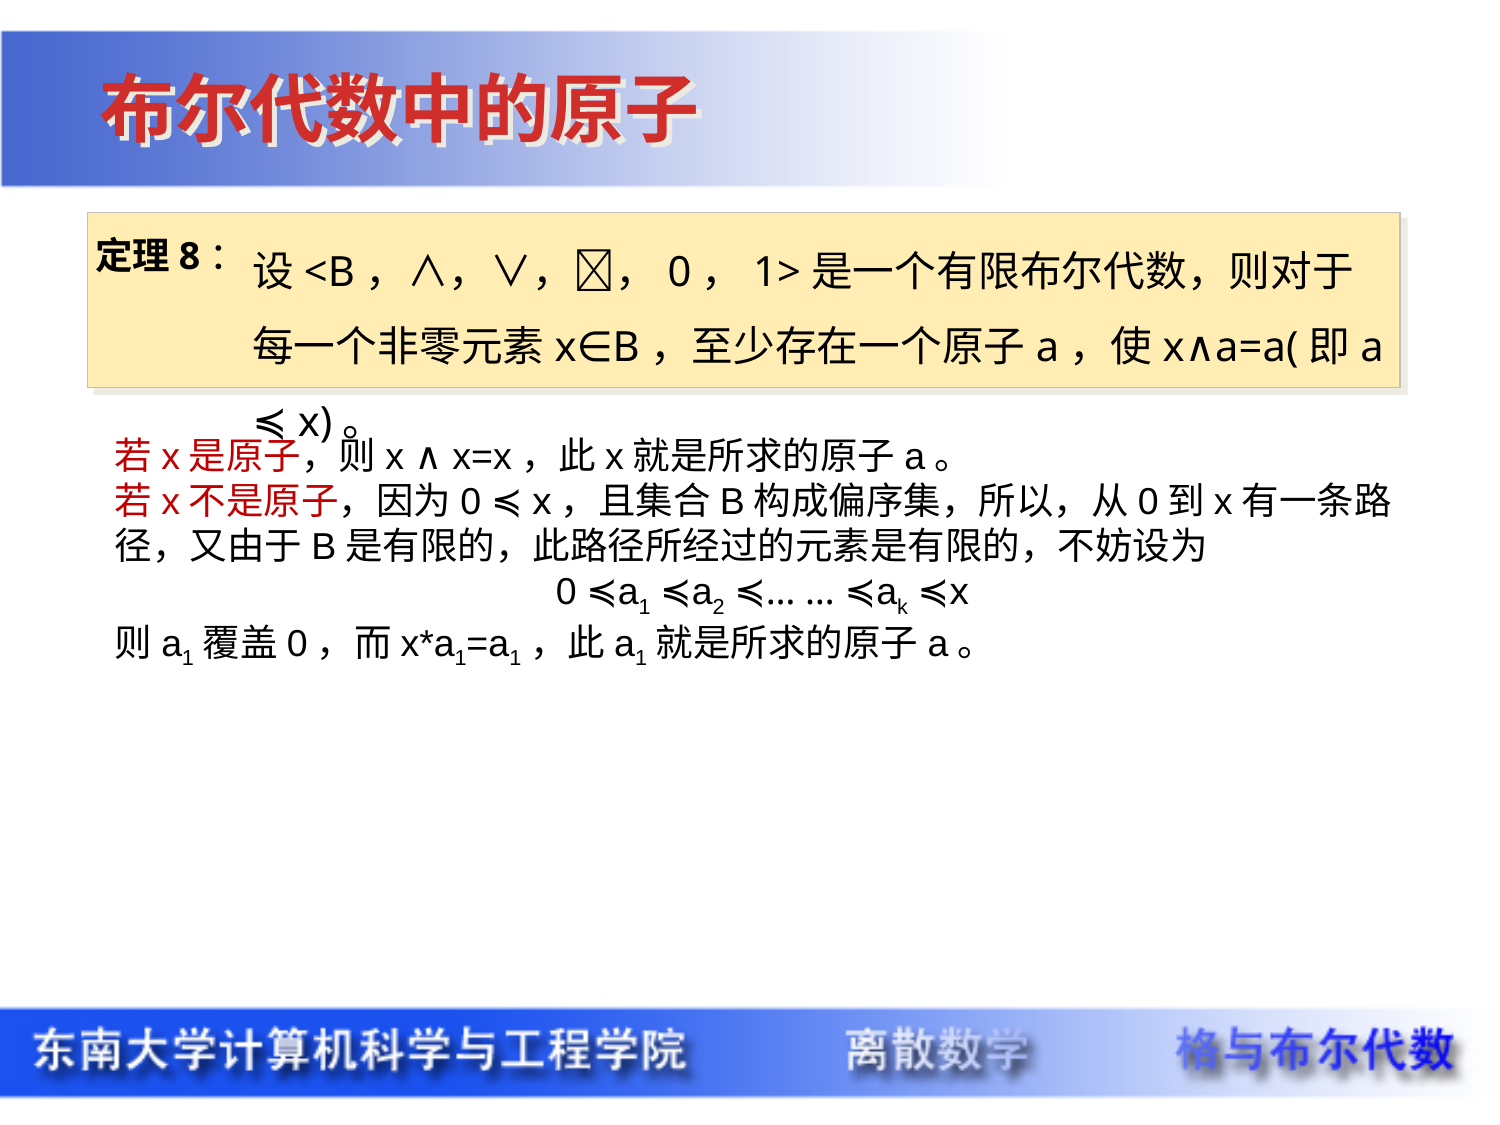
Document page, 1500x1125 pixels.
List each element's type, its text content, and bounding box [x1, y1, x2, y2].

text_box [87, 212, 237, 224]
text_box 设<B，∧，∨，，0，1>是一个有限布尔代数，则对于每一个非零元素x∈B，至少存在一个原子a，使x∧a=a(即a ≼ x)。 [237, 212, 1400, 424]
text_box [87, 285, 237, 388]
picture [0, 0, 1500, 1125]
text_box 若x是原子，则x ∧ x=x，此x就是所求的原子a。 若x不是原子，因为0 ≼ x，且集合B构成偏序集，所以，从0到x有一条路径，又由于B是有限的，此路径所经过的元素是有限的，不妨设为 0 ≼a1 ≼a2 ≼… … ≼ak ≼x 则a1覆盖0，而x*a1=a1，此a1就是所求的原子a。 [99, 424, 1425, 722]
text_box 定理8： [80, 224, 237, 285]
text_box 布尔代数中的原子 [23, 53, 775, 159]
